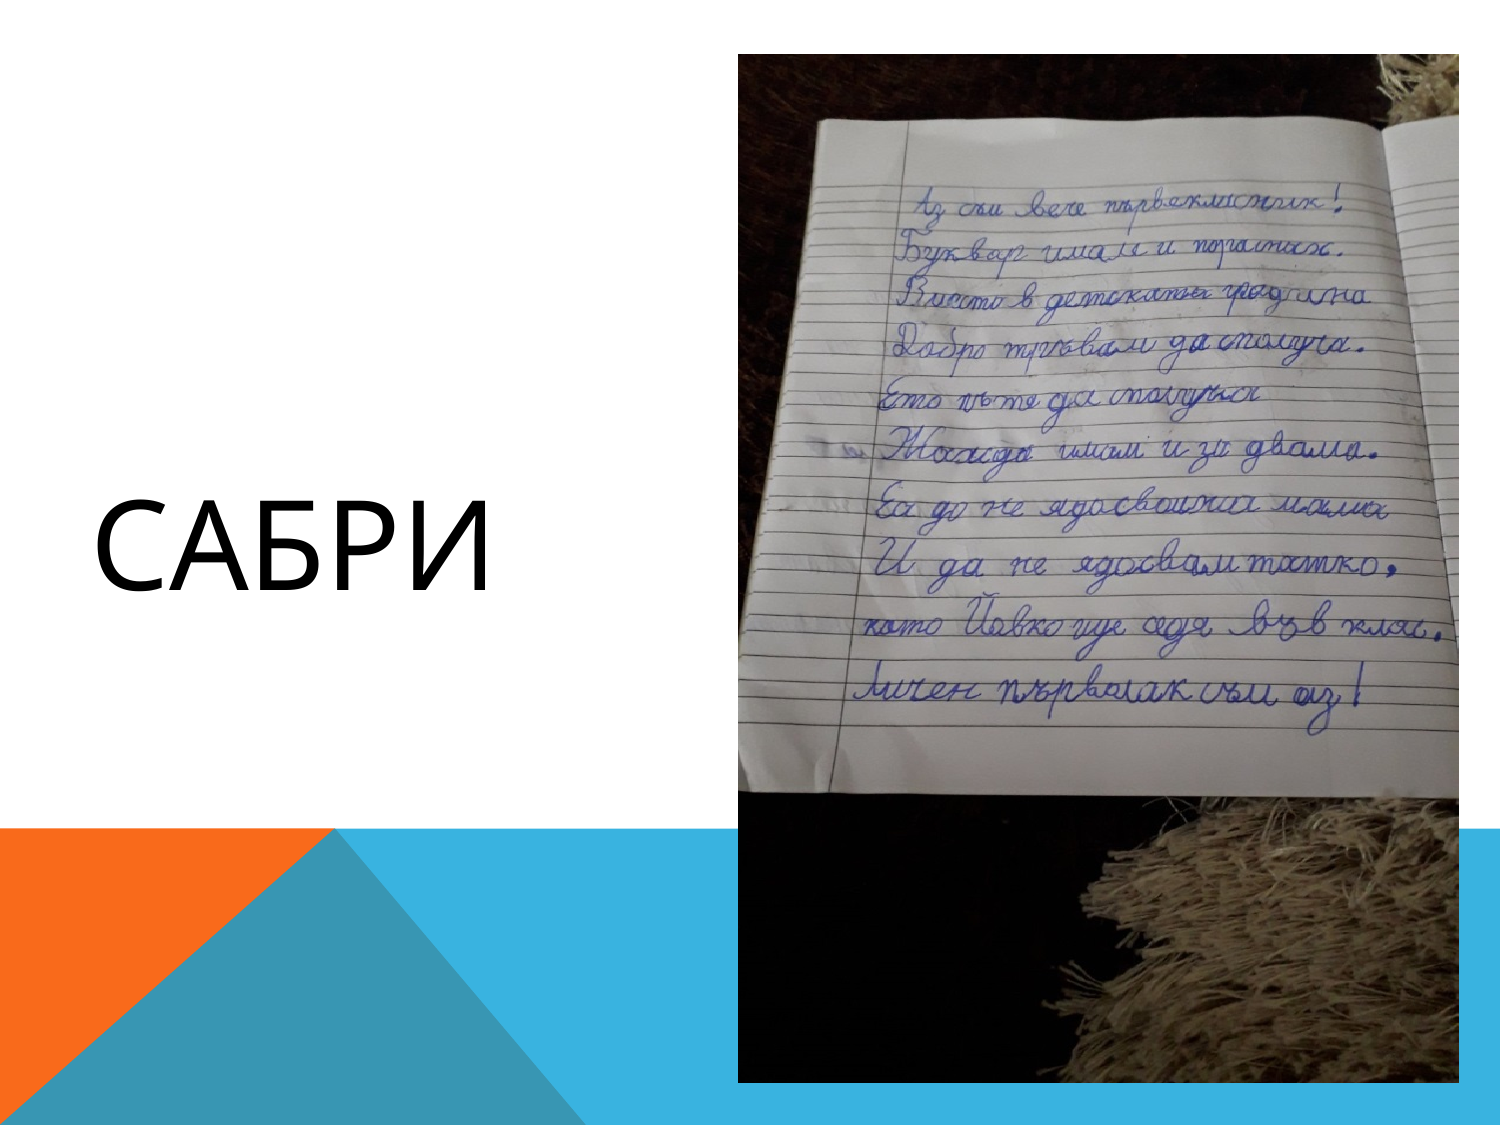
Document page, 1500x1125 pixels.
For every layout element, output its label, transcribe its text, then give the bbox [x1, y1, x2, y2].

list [737, 54, 1459, 1083]
title Сабри [75, 45, 668, 1035]
